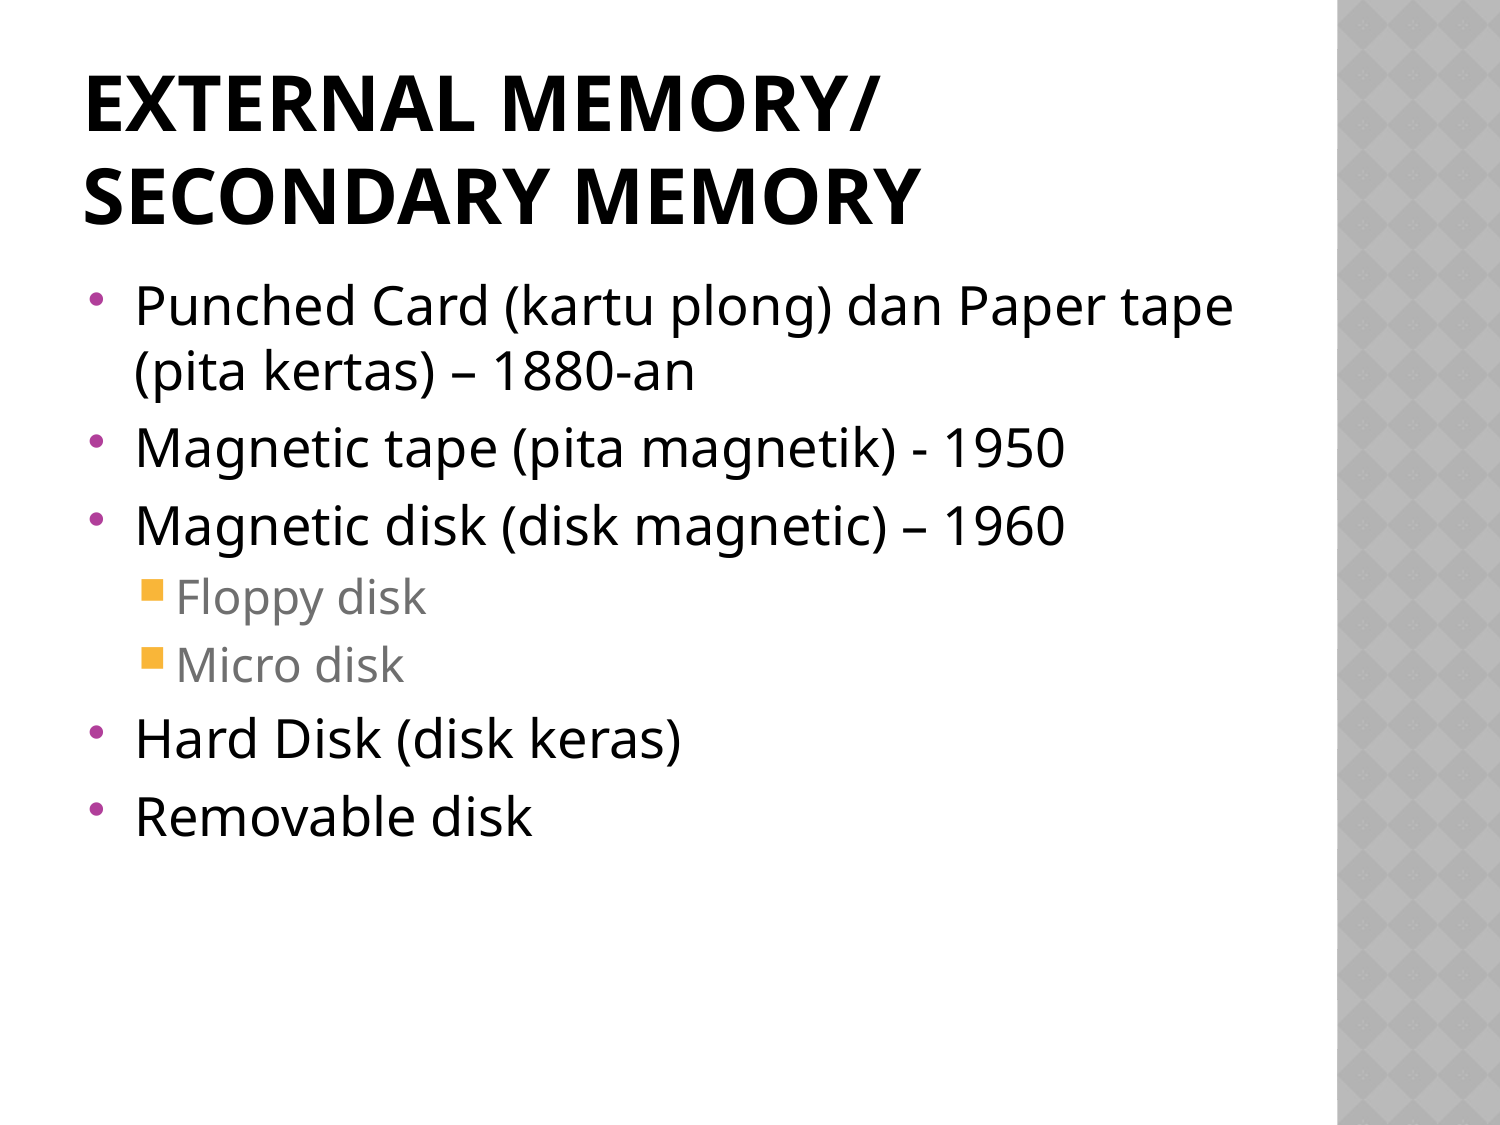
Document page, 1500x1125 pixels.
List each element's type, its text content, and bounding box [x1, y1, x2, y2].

list Punched Card (kartu plong) dan Paper tape (pita kertas) – 1880-an Magnetic tape (pita magnetik) - 1950 Magnetic disk (disk magnetic) – 1960 Floppy disk Micro disk Hard Disk (disk keras) Removable disk [75, 264, 1263, 1059]
title external memory/ secondary memory [75, 52, 1263, 240]
